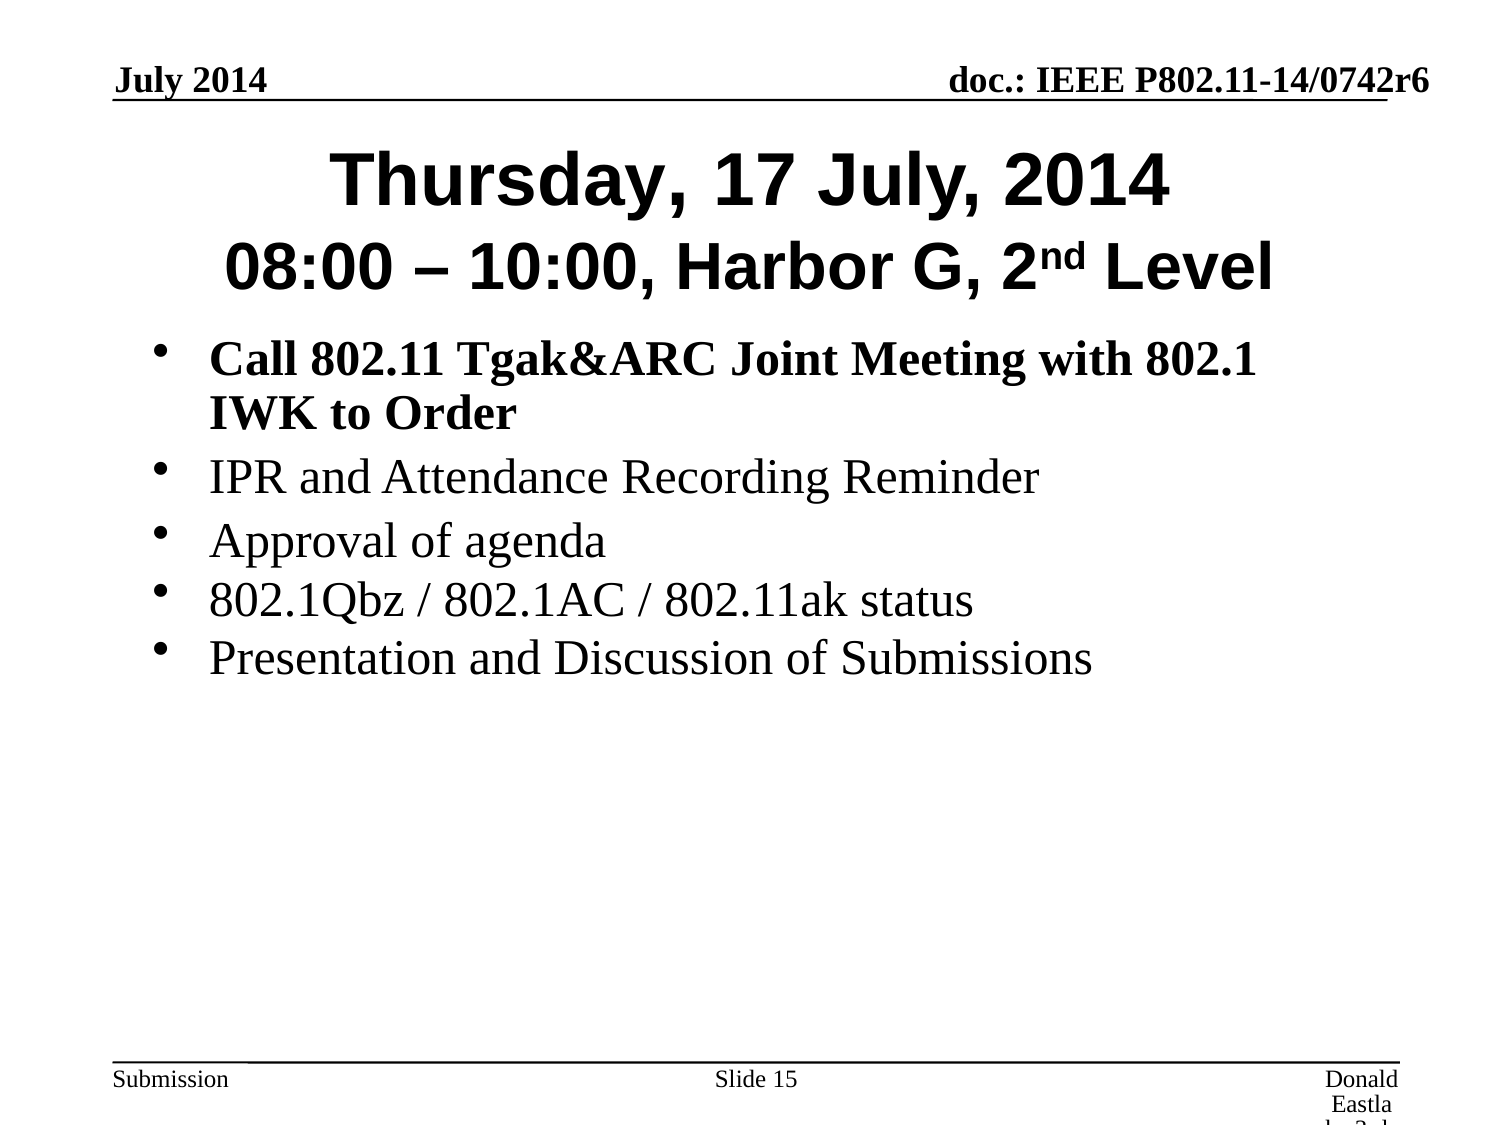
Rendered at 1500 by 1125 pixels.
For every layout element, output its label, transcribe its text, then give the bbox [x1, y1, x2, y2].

title Thursday, 17 July, 2014 08:00 – 10:00, Harbor G, 2nd Level [112, 112, 1388, 313]
slide_number Slide 15 [712, 1063, 800, 1093]
list Call 802.11 Tgak&ARC Joint Meeting with 802.1 IWK to Order IPR and Attendance Recording Reminder Approval of agenda 802.1Qbz / 802.1AC / 802.11ak status Presentation and Discussion of Submissions [137, 324, 1388, 1063]
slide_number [114, 54, 290, 100]
footer Donald Eastlake 3rd, Huawei Technologies [1325, 1062, 1402, 1093]
